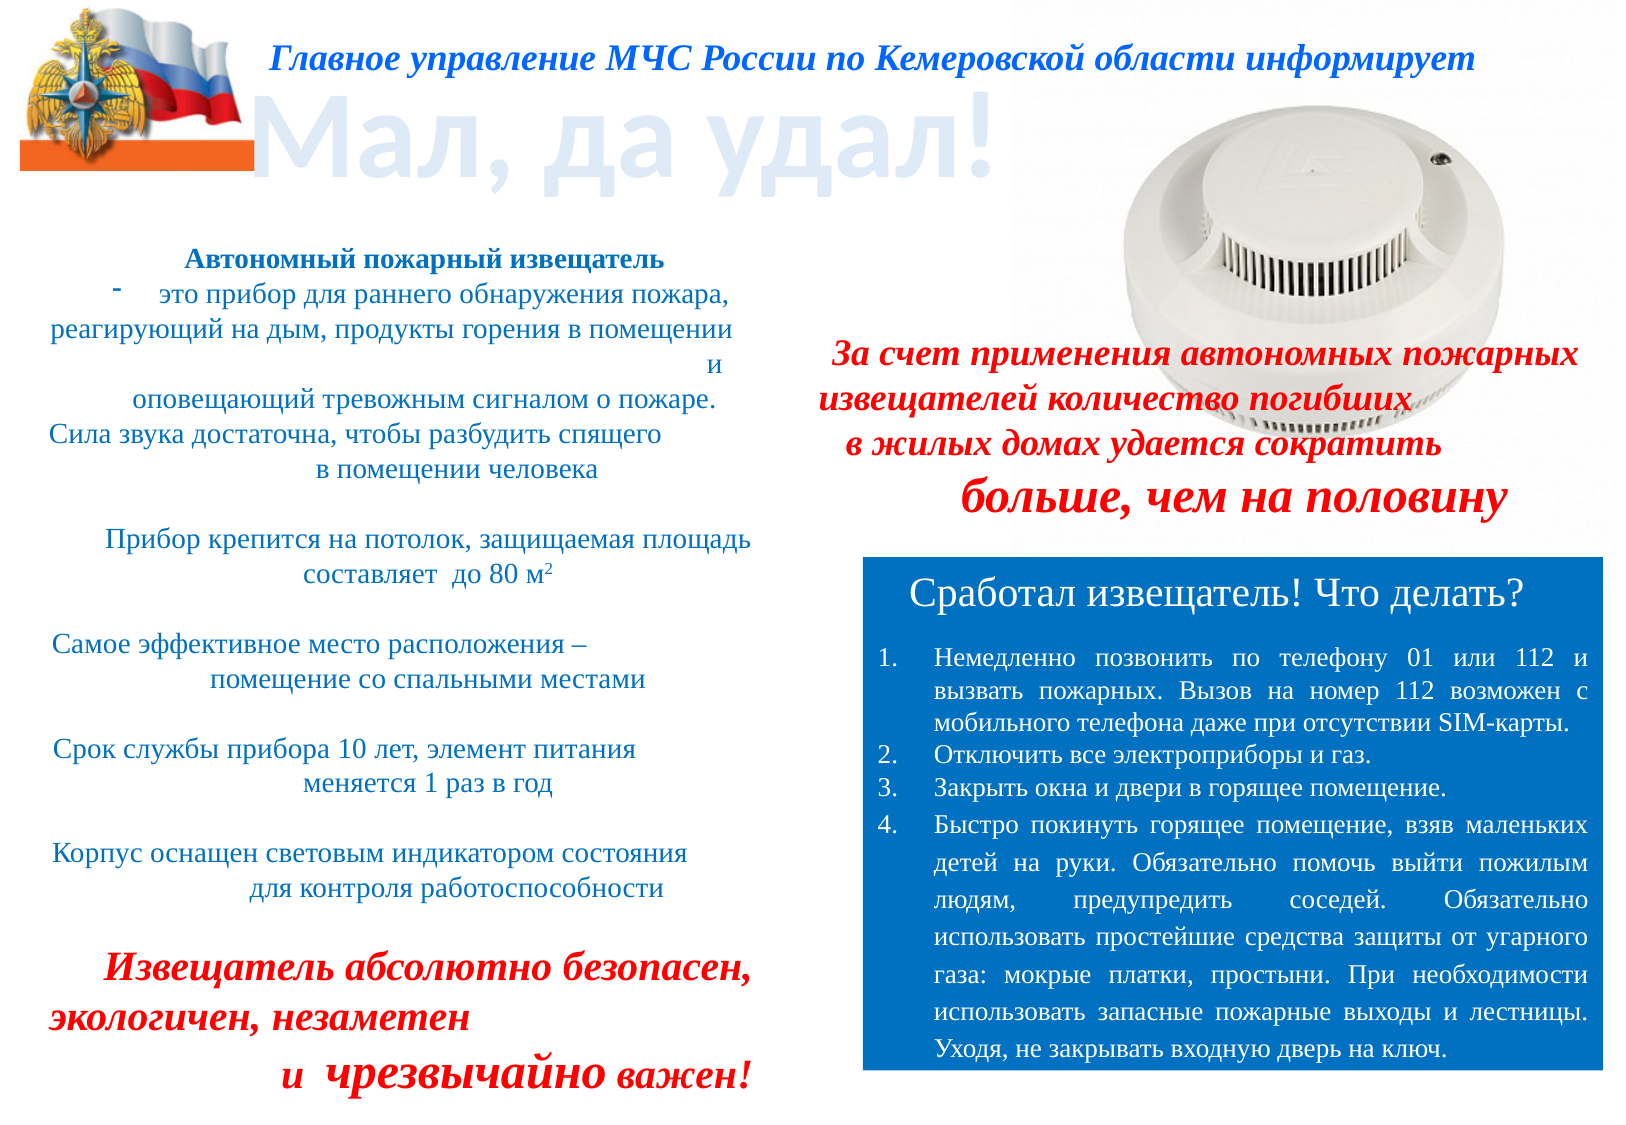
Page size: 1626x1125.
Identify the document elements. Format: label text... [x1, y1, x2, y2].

text_box Сработал извещатель! Что делать? Немедленно позвонить по телефону 01 или 112 и вызвать пожарных. Вызов на номер 112 возможен с мобильного телефона даже при отсутствии SIM-карты. Отключить все электроприборы и газ. Закрыть окна и двери в горящее помещение. Быстро покинуть горящее помещение, взяв маленьких детей на руки. Обязательно помочь выйти пожилым людям, предупредить соседей. Обязательно использовать простейшие средства защиты от угарного газа: мокрые платки, простыни. При необходимости использовать запасные пожарные выходы и лестницы. Уходя, не закрывать входную дверь на ключ. [862, 557, 1603, 1071]
text_box Мал, да удал! [232, 86, 1012, 210]
text_box Главное управление МЧС России по Кемеровской области информирует [255, 25, 1012, 86]
picture [19, 0, 255, 171]
text_box За счет применения автономных пожарных извещателей количество погибших в жилых домах удается сократить больше, чем на половину [799, 320, 1012, 530]
text_box Автономный пожарный извещатель это прибор для раннего обнаружения пожара, реагирующий на дым, продукты горения в помещении и оповещающий тревожным сигналом о пожаре. Сила звука достаточна, чтобы разбудить спящего в помещении человека Прибор крепится на потолок, защищаемая площадь составляет до 80 м2 Самое эффективное место расположения – помещение со спальными местами Срок службы прибора 10 лет, элемент питания меняется 1 раз в год Корпус оснащен световым индикатором состояния для контроля работоспособности Извещатель абсолютно безопасен, экологичен, незаметен и чрезвычайно важен! [33, 232, 823, 1125]
picture [1012, 0, 1616, 593]
